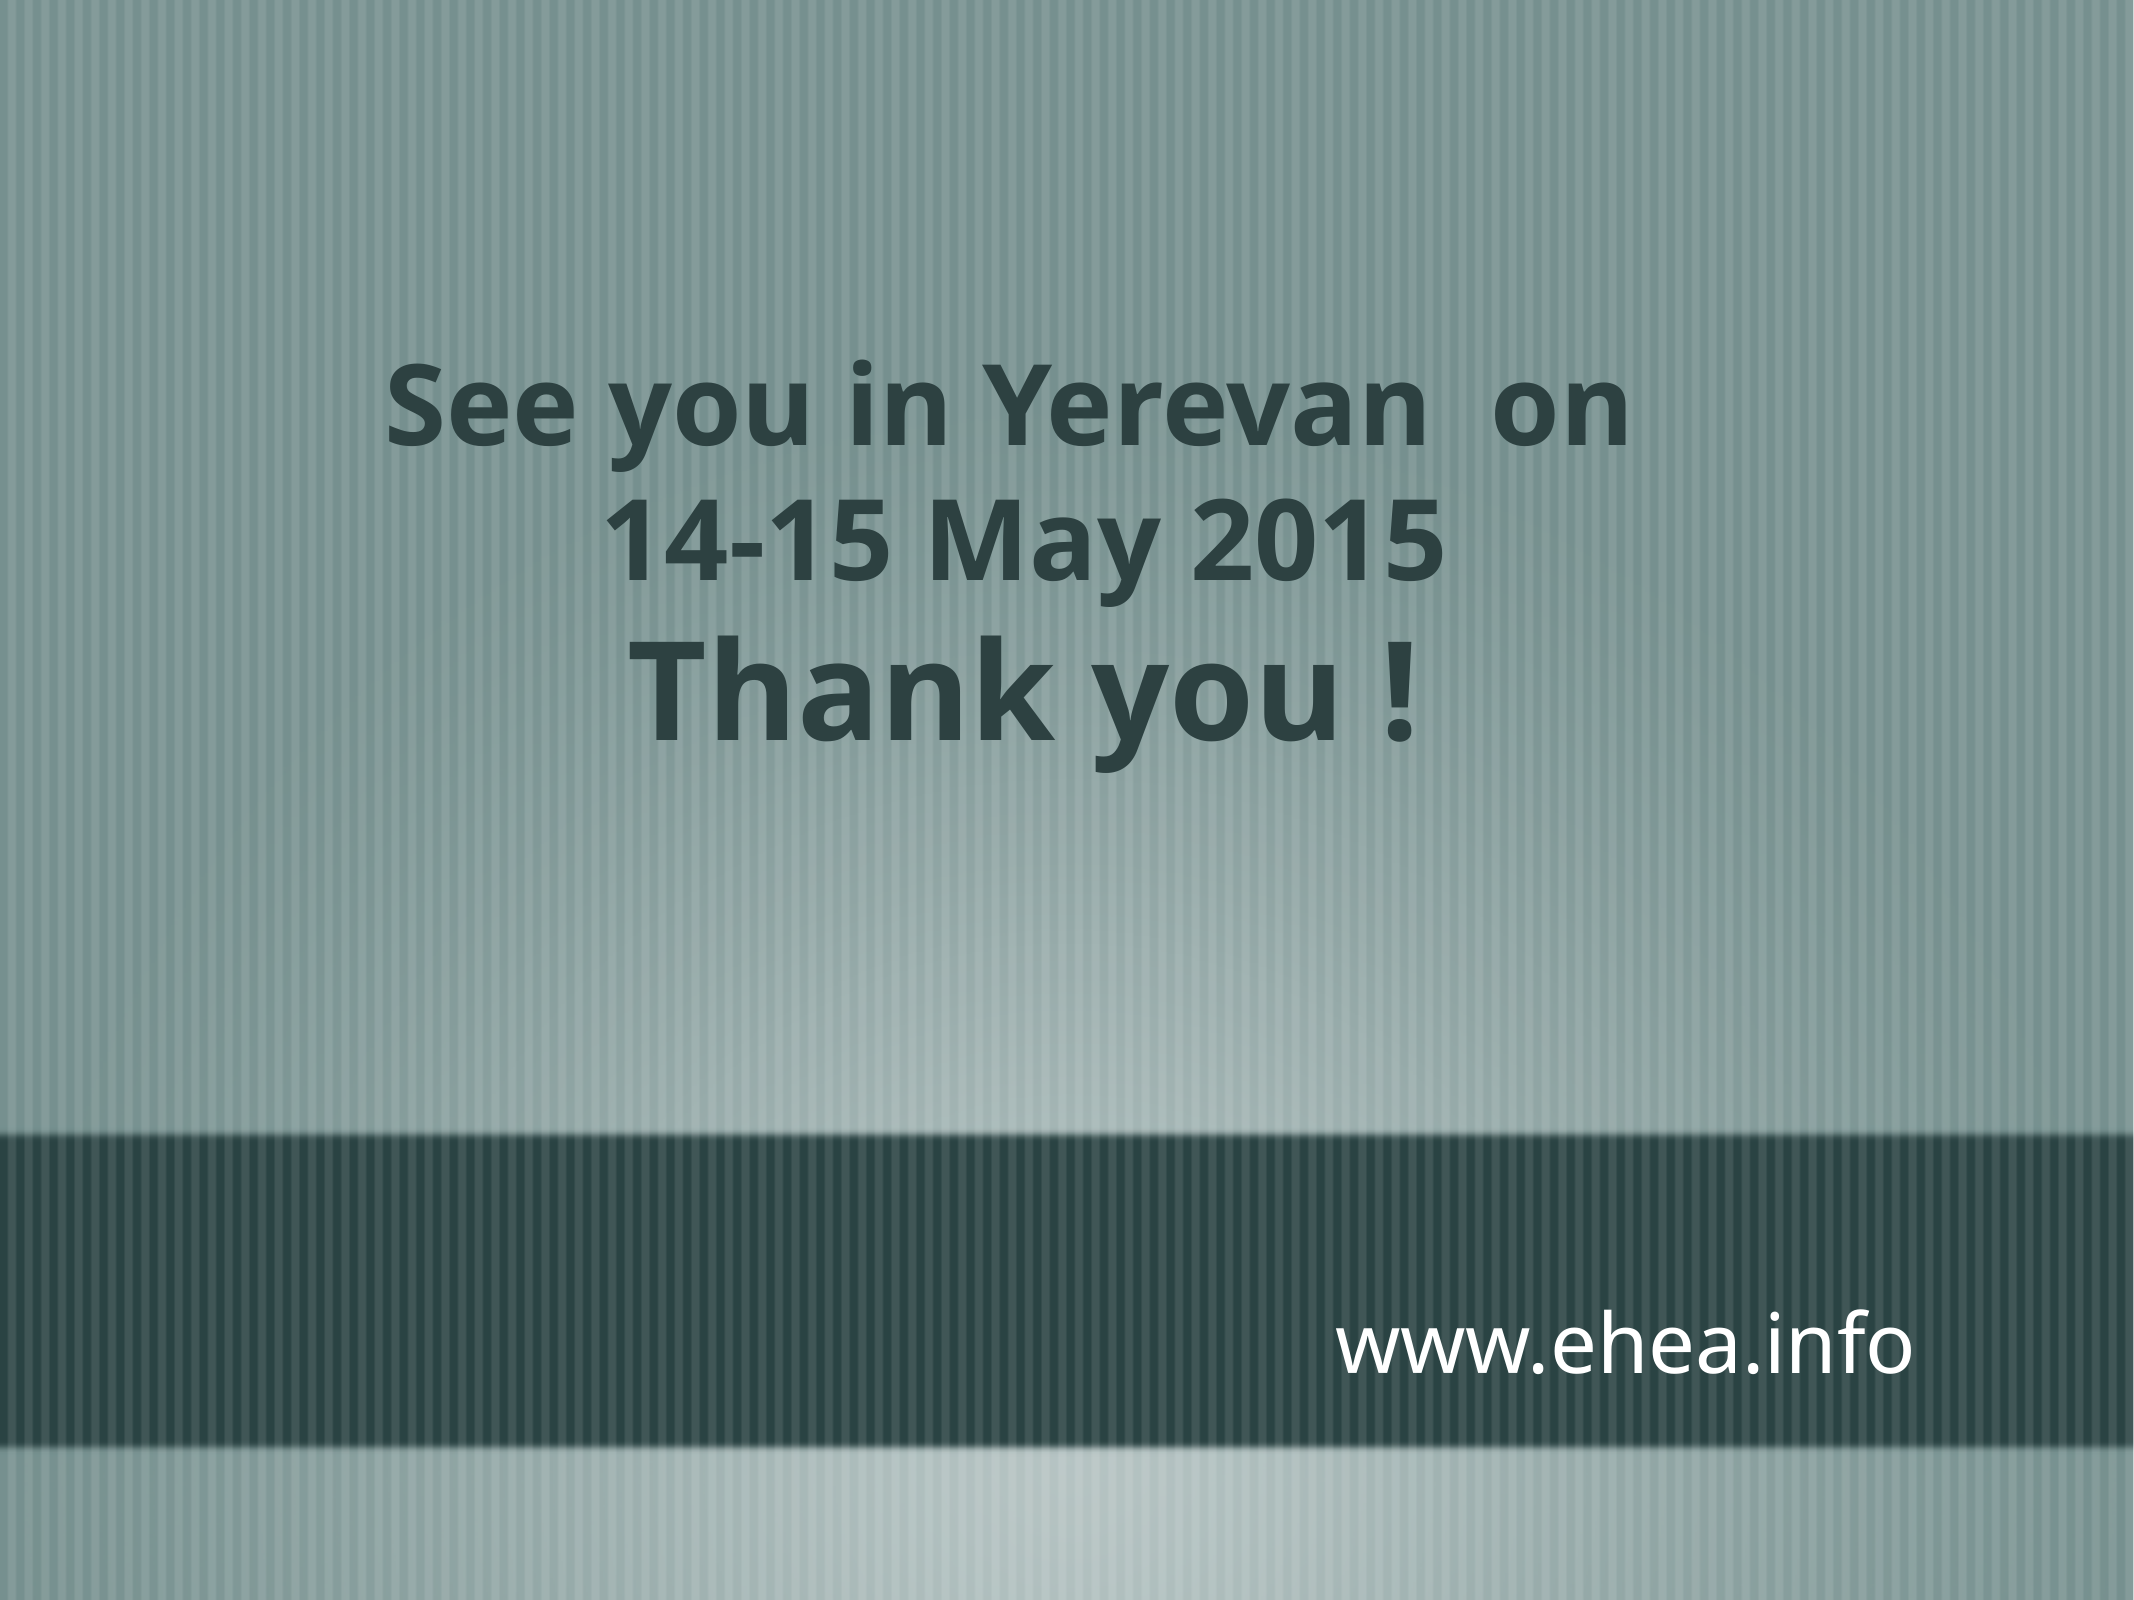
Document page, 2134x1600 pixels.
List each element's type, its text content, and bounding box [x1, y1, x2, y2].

title www.ehea.info [208, 1133, 1925, 1448]
picture [0, 0, 2134, 1600]
text_box See you in Yerevan on 14-15 May 2015 Thank you ! [346, 55, 1703, 776]
